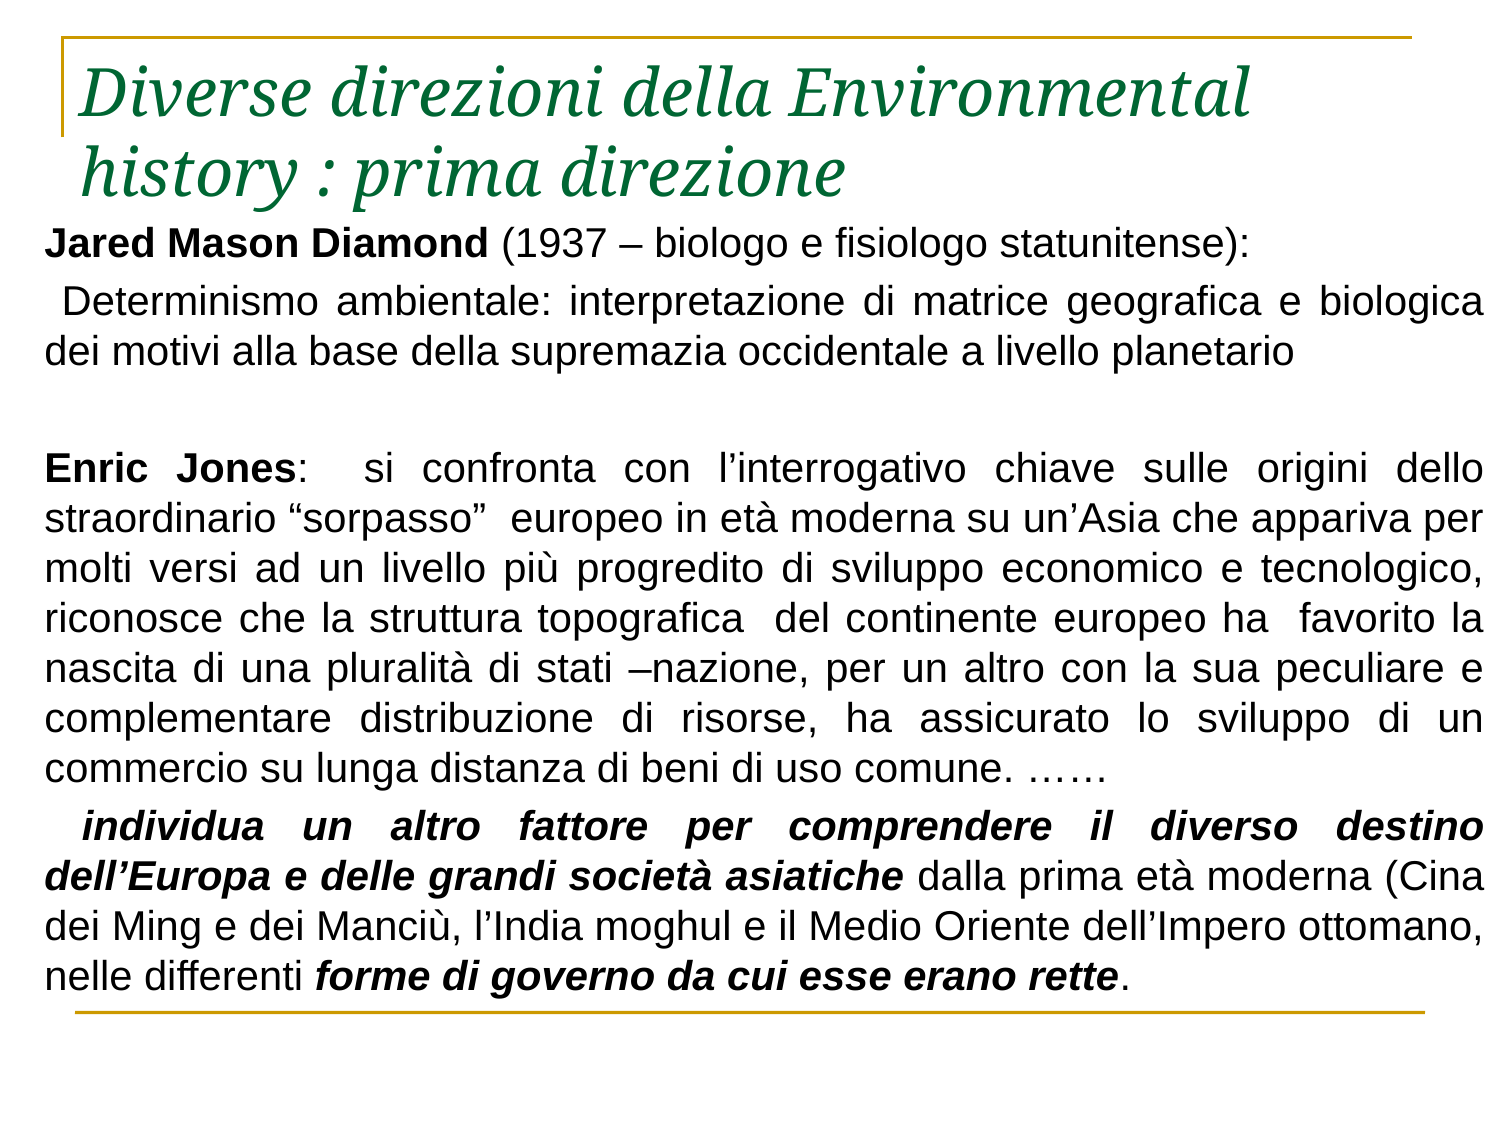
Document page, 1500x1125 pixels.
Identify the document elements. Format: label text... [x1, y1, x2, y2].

list Jared Mason Diamond (1937 – biologo e fisiologo statunitense): Determinismo ambientale: interpretazione di matrice geografica e biologica dei motivi alla base della supremazia occidentale a livello planetario Enric Jones: si confronta con l’interrogativo chiave sulle origini dello straordinario “sorpasso” europeo in età moderna su un’Asia che appariva per molti versi ad un livello più progredito di sviluppo economico e tecnologico, riconosce che la struttura topografica del continente europeo ha favorito la nascita di una pluralità di stati –nazione, per un altro con la sua peculiare e complementare distribuzione di risorse, ha assicurato lo sviluppo di un commercio su lunga distanza di beni di uso comune. …… individua un altro fattore per comprendere il diverso destino dell’Europa e delle grandi società asiatiche dalla prima età moderna (Cina dei Ming e dei Manciù, l’India moghul e il Medio Oriente dell’Impero ottomano, nelle differenti forme di governo da cui esse erano rette. [29, 208, 1500, 1059]
title Diverse direzioni della Environmental history : prima direzione [64, 42, 1272, 161]
